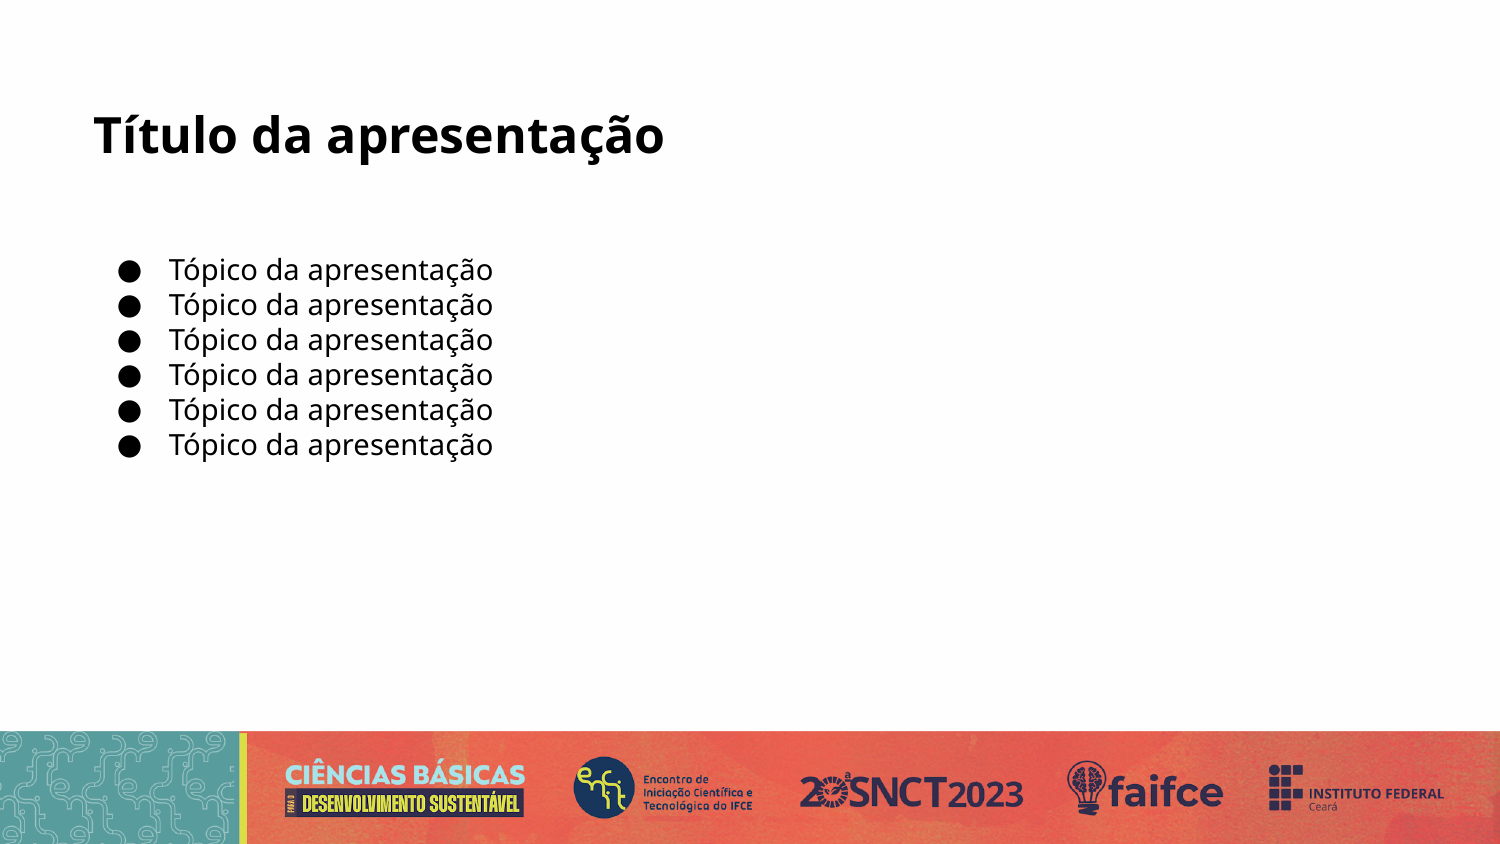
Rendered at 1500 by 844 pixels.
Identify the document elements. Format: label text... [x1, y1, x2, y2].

picture [0, 0, 1500, 844]
text_box Título da apresentação [79, 88, 817, 179]
text_box Tópico da apresentação Tópico da apresentação Tópico da apresentação Tópico da apresentação Tópico da apresentação Tópico da apresentação [79, 236, 817, 476]
